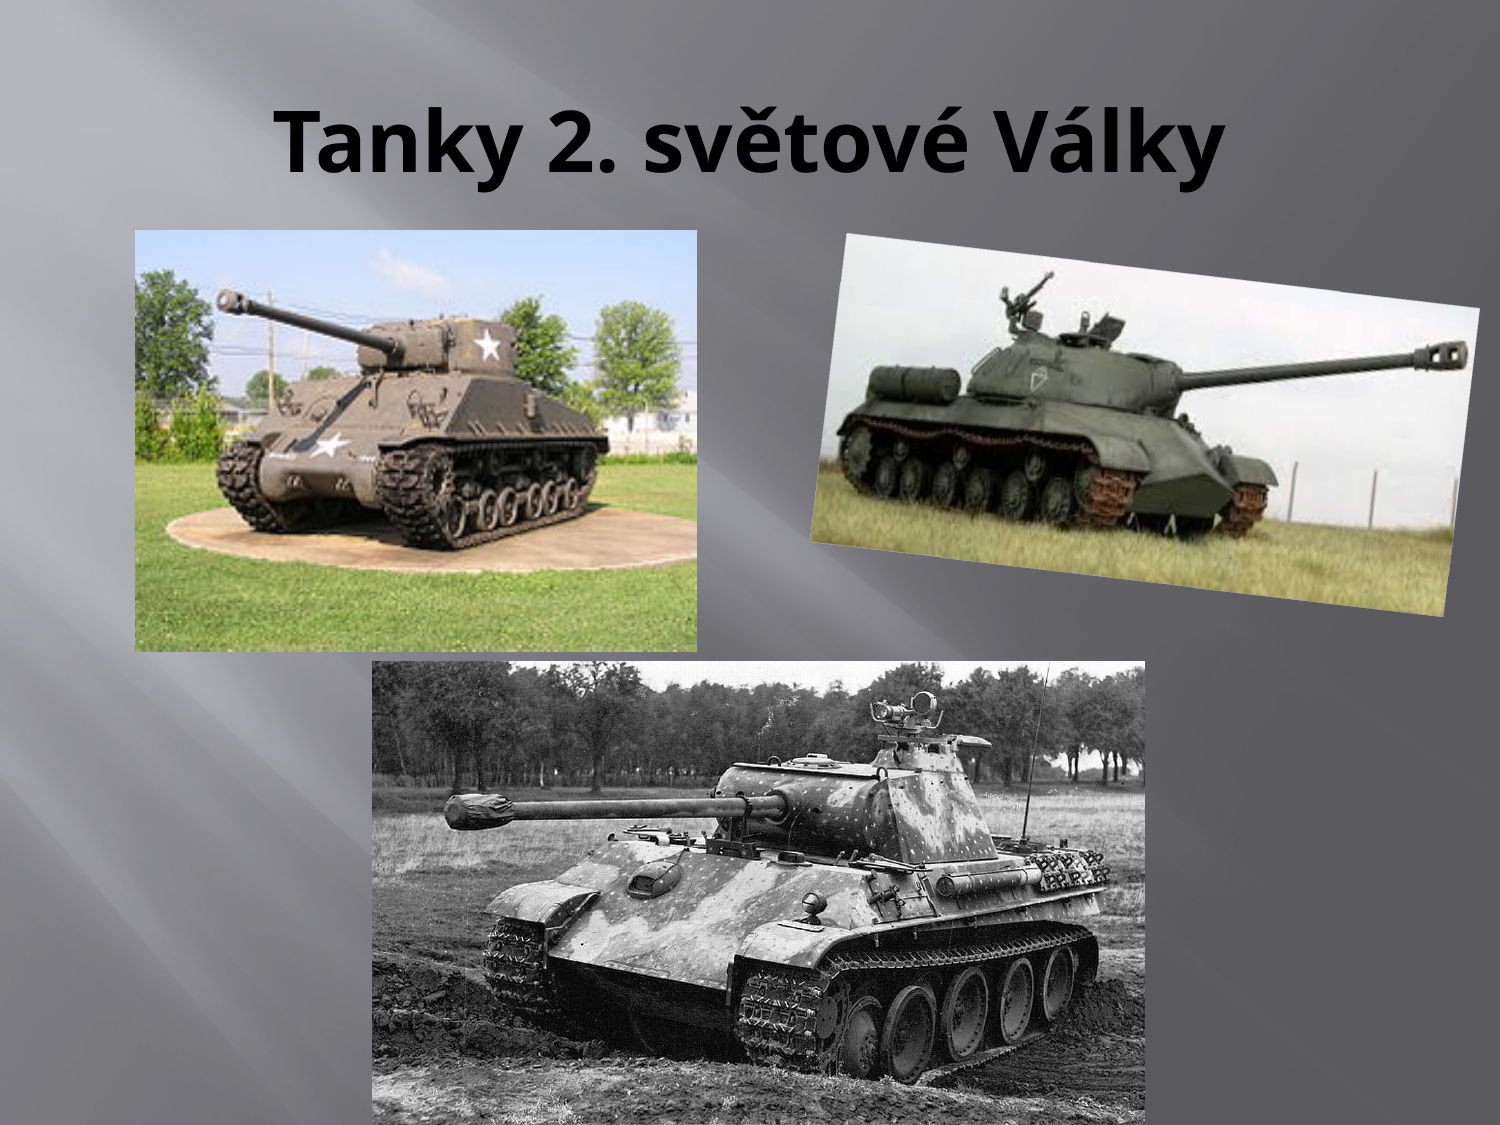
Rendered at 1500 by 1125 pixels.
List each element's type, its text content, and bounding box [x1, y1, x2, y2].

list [135, 229, 697, 652]
title Tanky 2. světové Války [75, 45, 1425, 233]
picture [811, 234, 1479, 616]
picture [372, 661, 1145, 1125]
